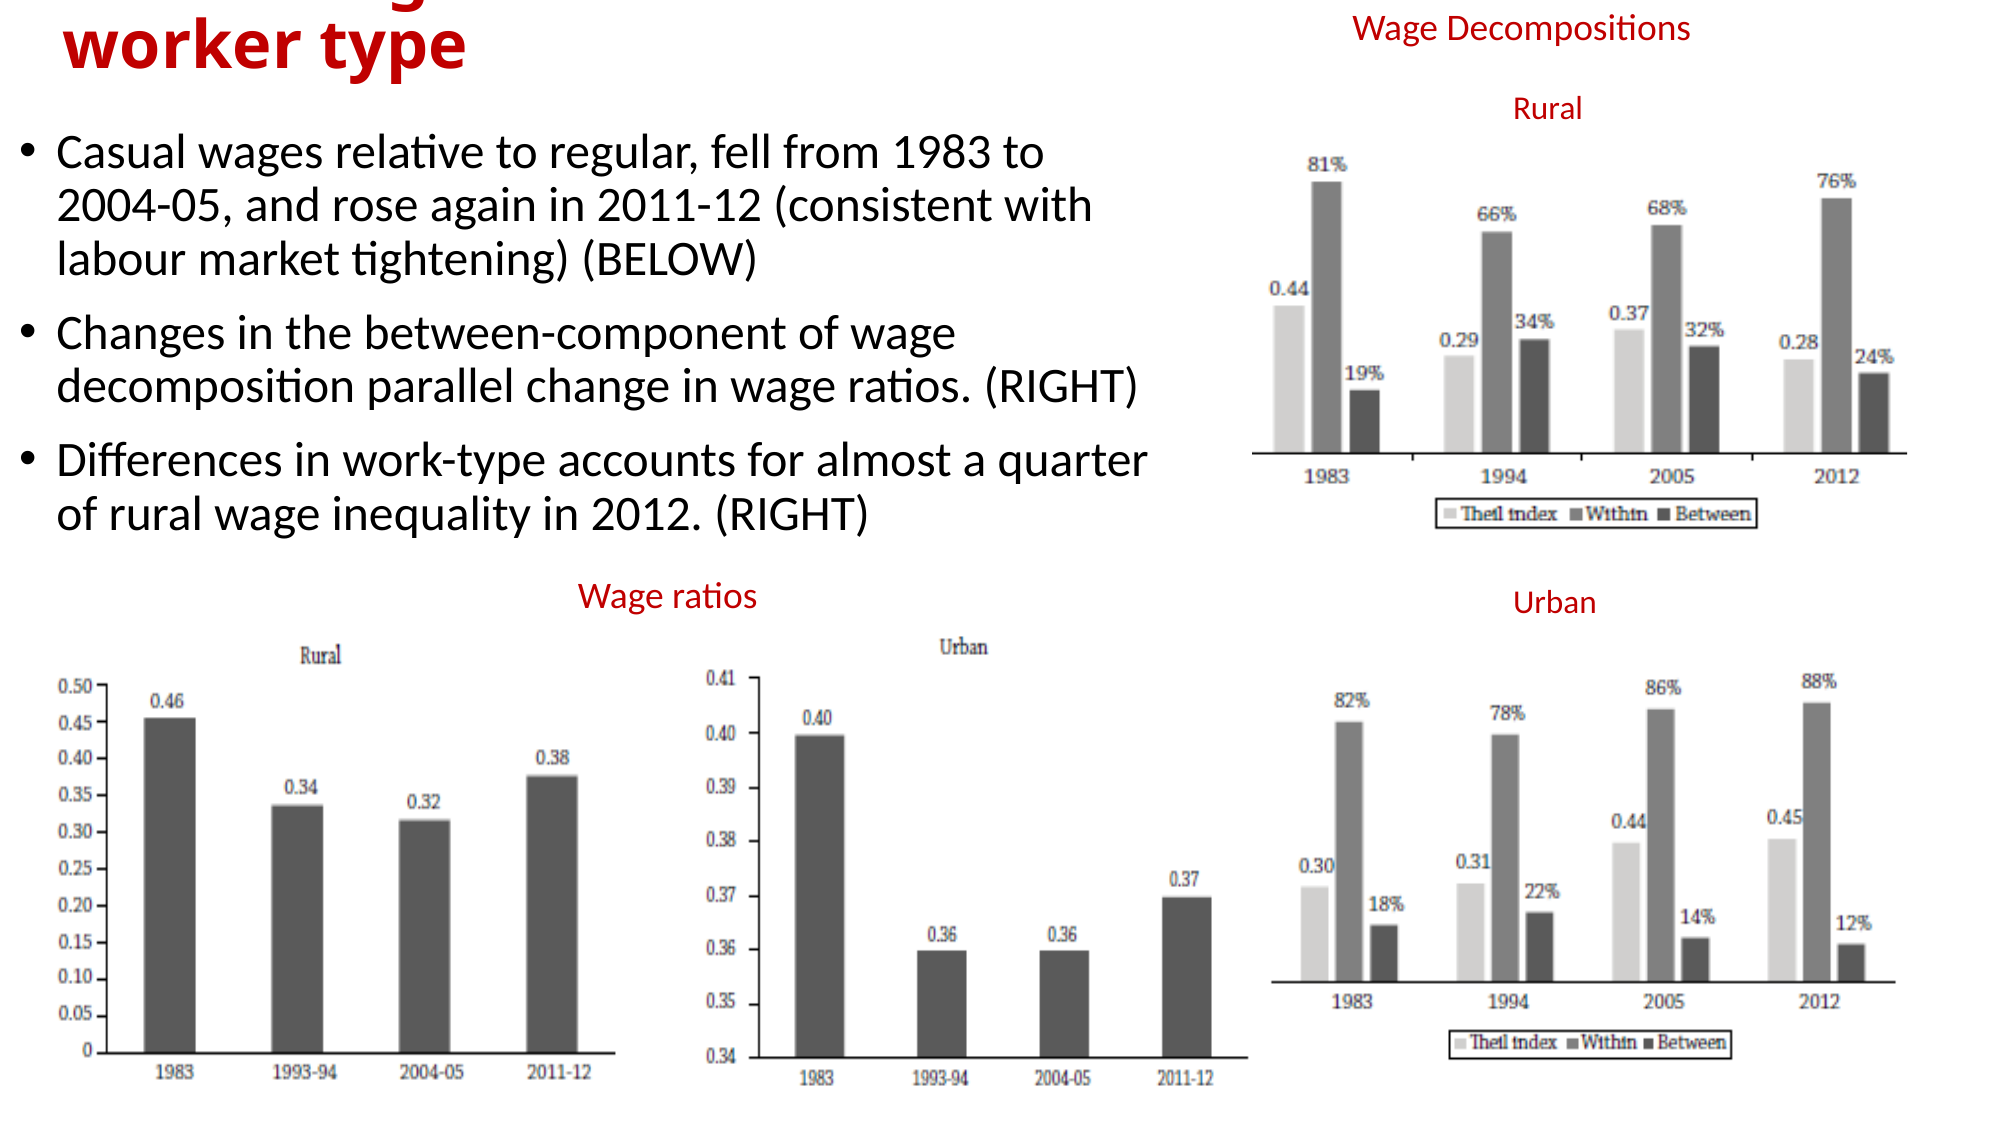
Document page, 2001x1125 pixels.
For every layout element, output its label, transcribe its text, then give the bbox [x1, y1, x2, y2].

picture [1262, 657, 1898, 1073]
picture [47, 635, 616, 1094]
picture [1252, 145, 1908, 548]
list Casual wages relative to regular, fell from 1983 to 2004-05, and rose again in 2011-12 (consistent with labour market tightening) (BELOW) Changes in the between-component of wage decomposition parallel change in wage ratios. (RIGHT) Differences in work-type accounts for almost a quarter of rural wage inequality in 2012. (RIGHT) [4, 118, 1175, 552]
text_box Urban [1498, 573, 1625, 628]
picture [700, 635, 1253, 1094]
text_box Rural [1498, 79, 1625, 134]
text_box Wage Decompositions [1337, 0, 1786, 56]
text_box Wage ratios [563, 563, 787, 624]
title Casual-Regular worker type [47, 7, 813, 91]
